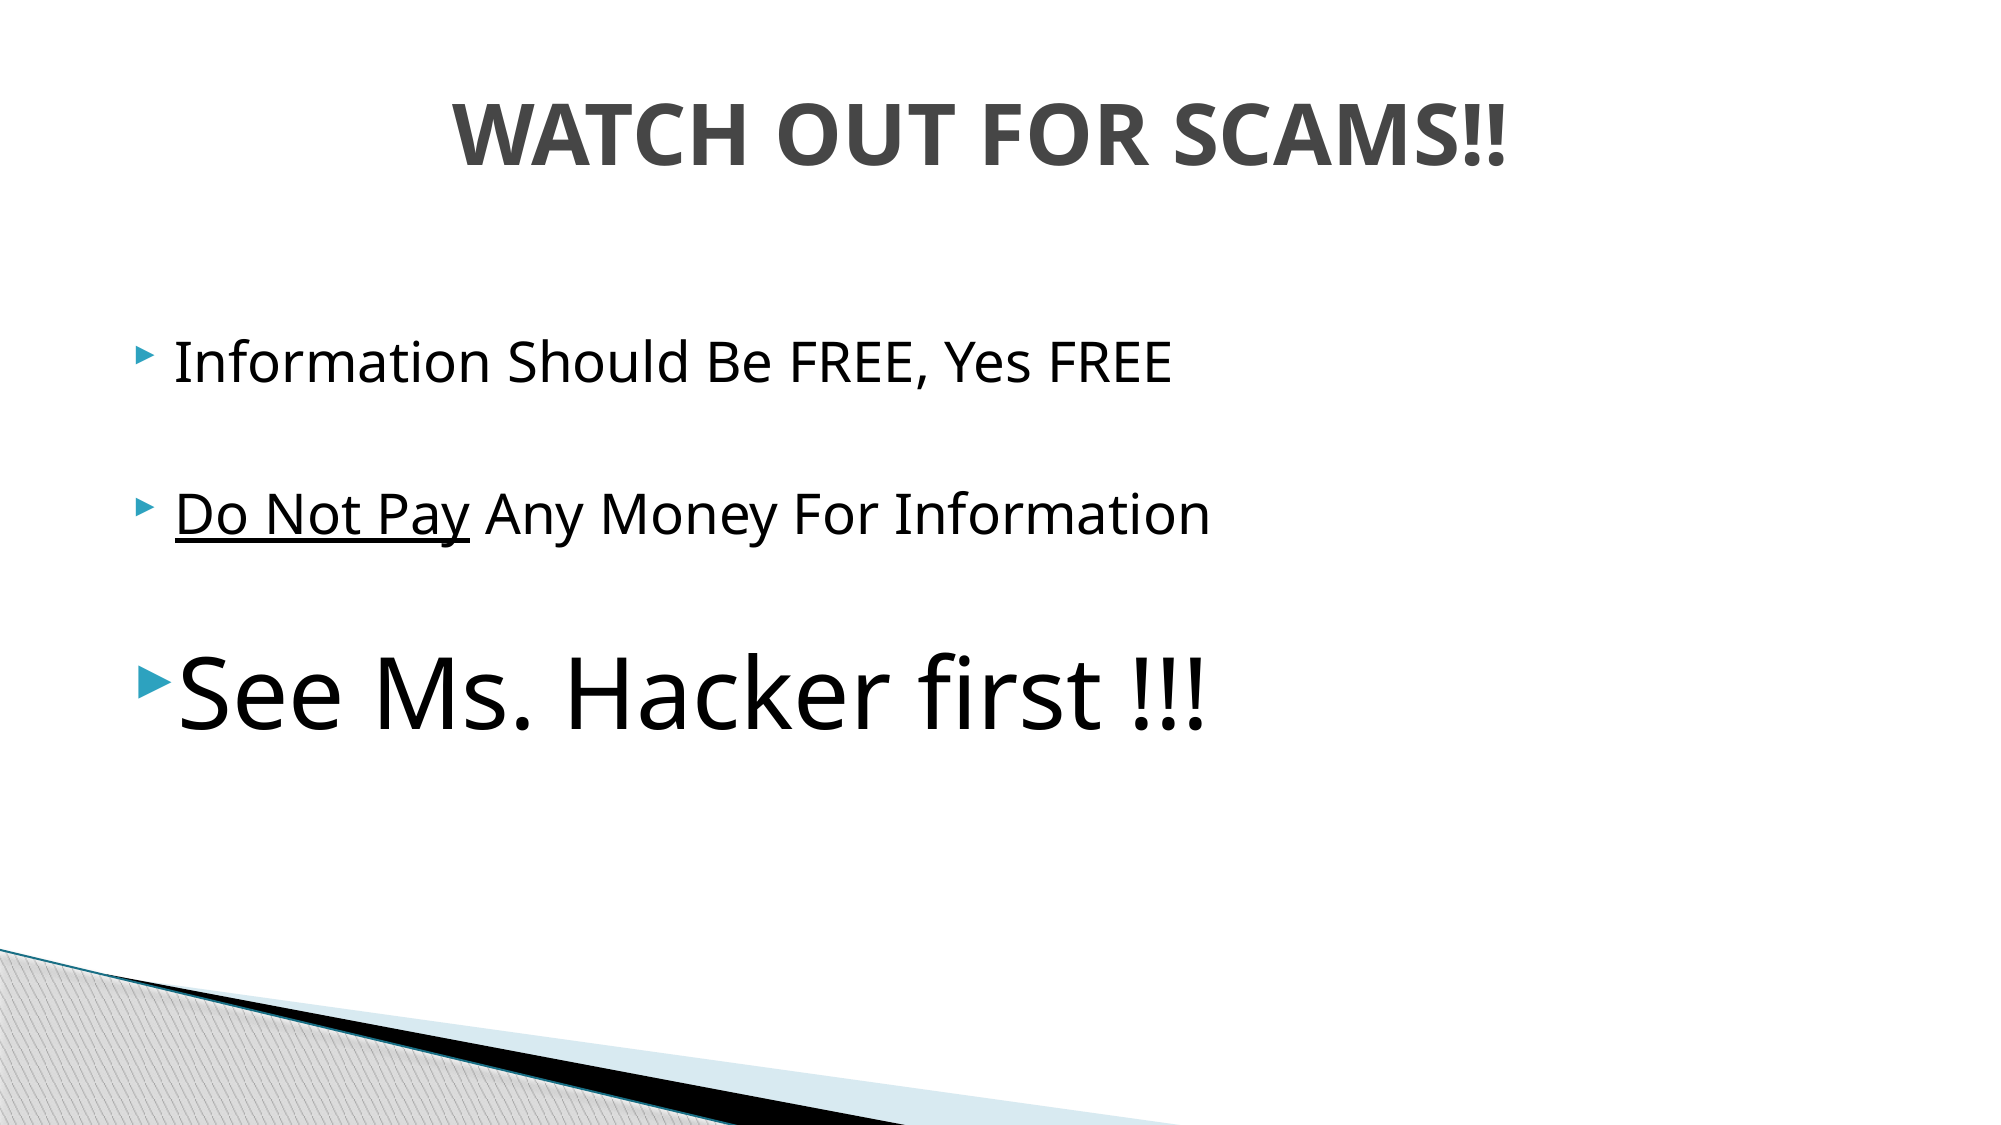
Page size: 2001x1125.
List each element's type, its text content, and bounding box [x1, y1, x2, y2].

list Information Should Be FREE, Yes FREE Do Not Pay Any Money For Information See Ms. Hacker first !!! [99, 243, 1900, 986]
title WATCH OUT FOR SCAMS!! [437, 50, 1763, 213]
